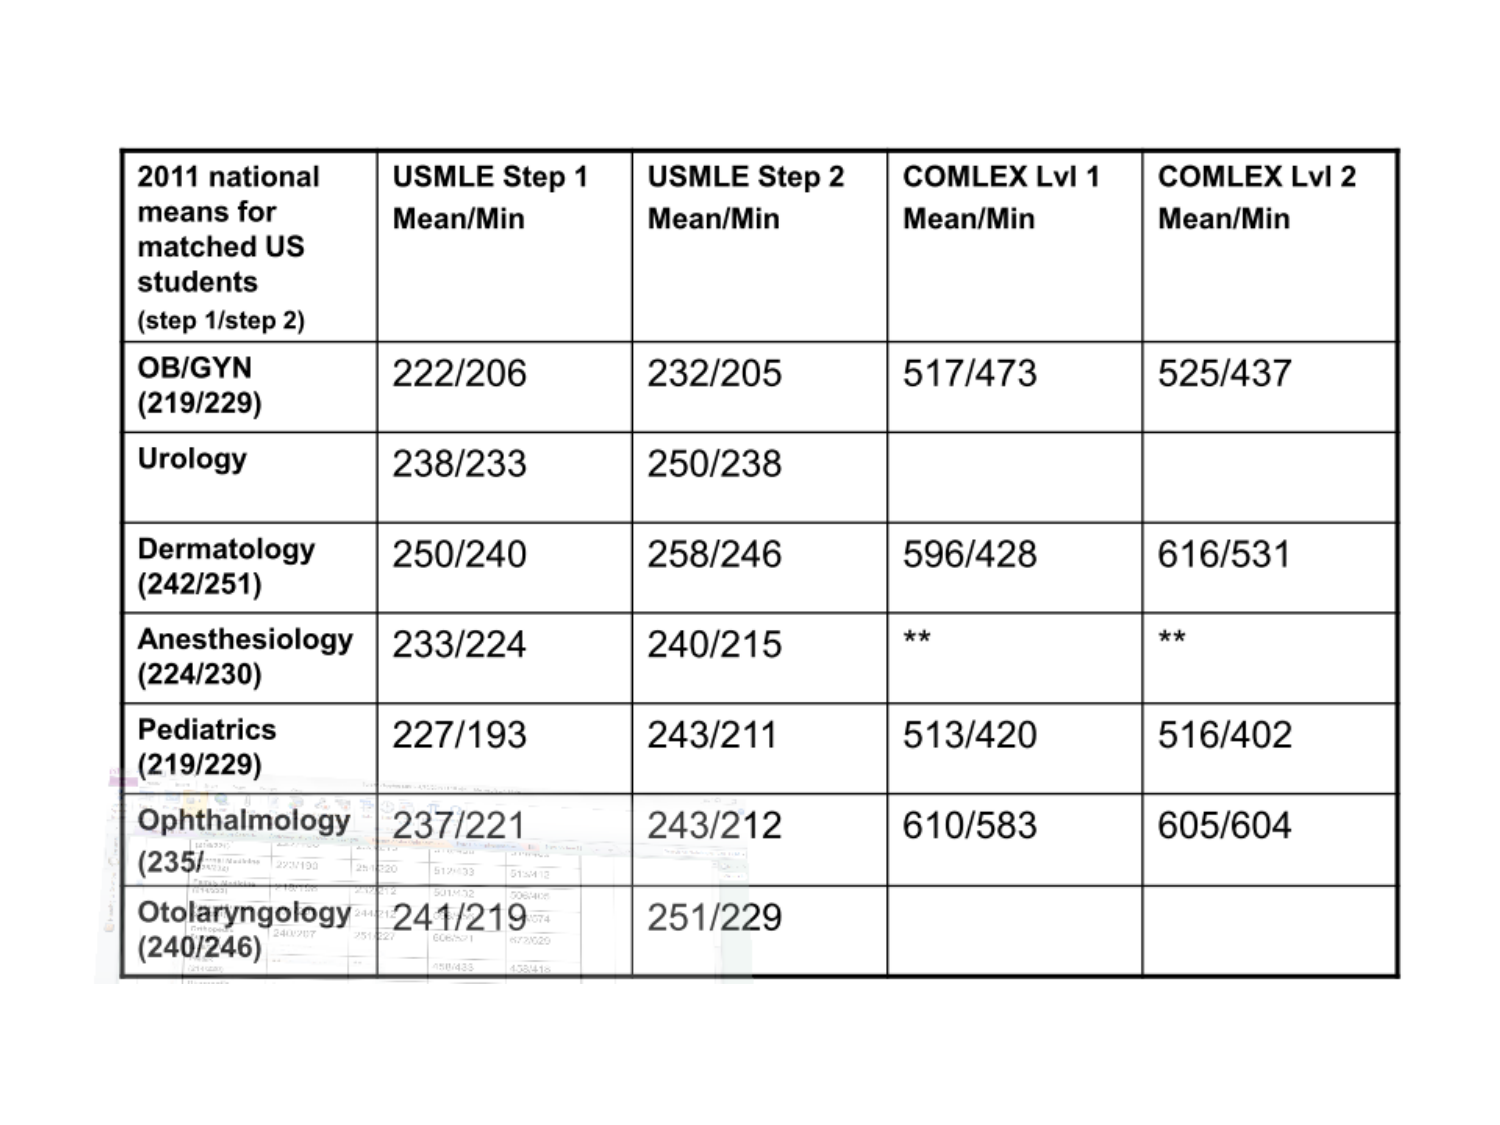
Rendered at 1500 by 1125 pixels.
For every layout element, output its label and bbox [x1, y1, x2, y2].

picture [70, 141, 1430, 984]
